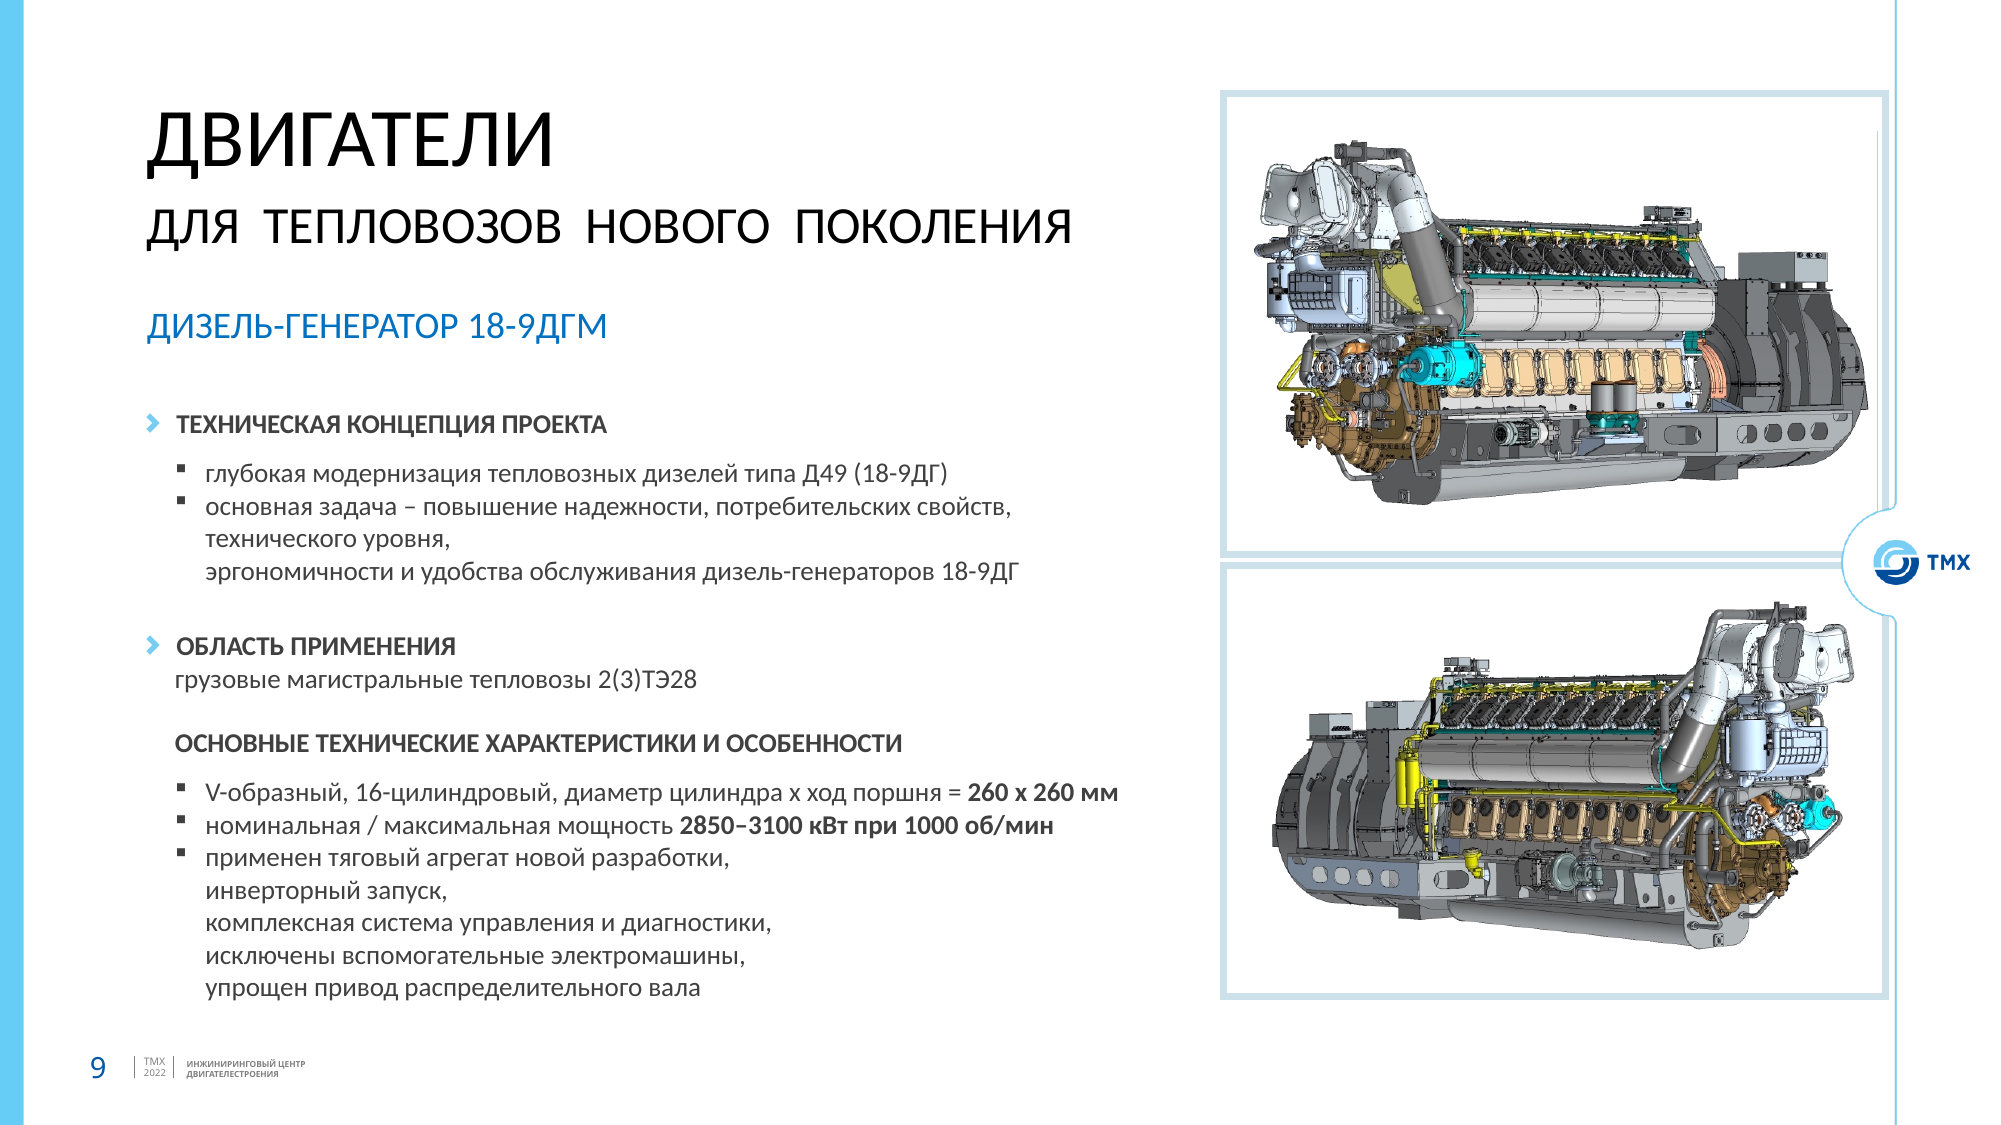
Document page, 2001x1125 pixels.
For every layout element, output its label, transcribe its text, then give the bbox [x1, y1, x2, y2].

text_box [1222, 93, 1841, 555]
text_box [1222, 565, 1841, 998]
picture [1245, 0, 1999, 1125]
text_box Техническая концепция проекта глубокая модернизация тепловозных дизелей типа Д49 (18-9ДГ) основная задача – повышение надежности, потребительских свойств, технического уровня, эргономичности и удобства обслуживания дизель-генераторов 18-9ДГ Область применения грузовые магистральные тепловозы 2(3)ТЭ28 Основные технические характеристики и особенности V-образный, 16-цилиндровый, диаметр цилиндра х ход поршня = 260 х 260 мм номинальная / максимальная мощность 2850–3100 кВт при 1000 об/мин применен тяговый агрегат новой разработки, инверторный запуск, комплексная система управления и диагностики, исключены вспомогательные электромашины, упрощен привод распределительного вала [131, 383, 1185, 1010]
text_box ДЛЯ ТЕПЛОВОЗОВ НОВОГО ПОКОЛЕНИЯ [131, 184, 1108, 262]
picture [146, 413, 160, 433]
picture [146, 635, 160, 655]
text_box ДВИГАТЕЛИ [131, 75, 591, 191]
text_box Дизель-генератор 18-9ДГМ [132, 298, 781, 372]
